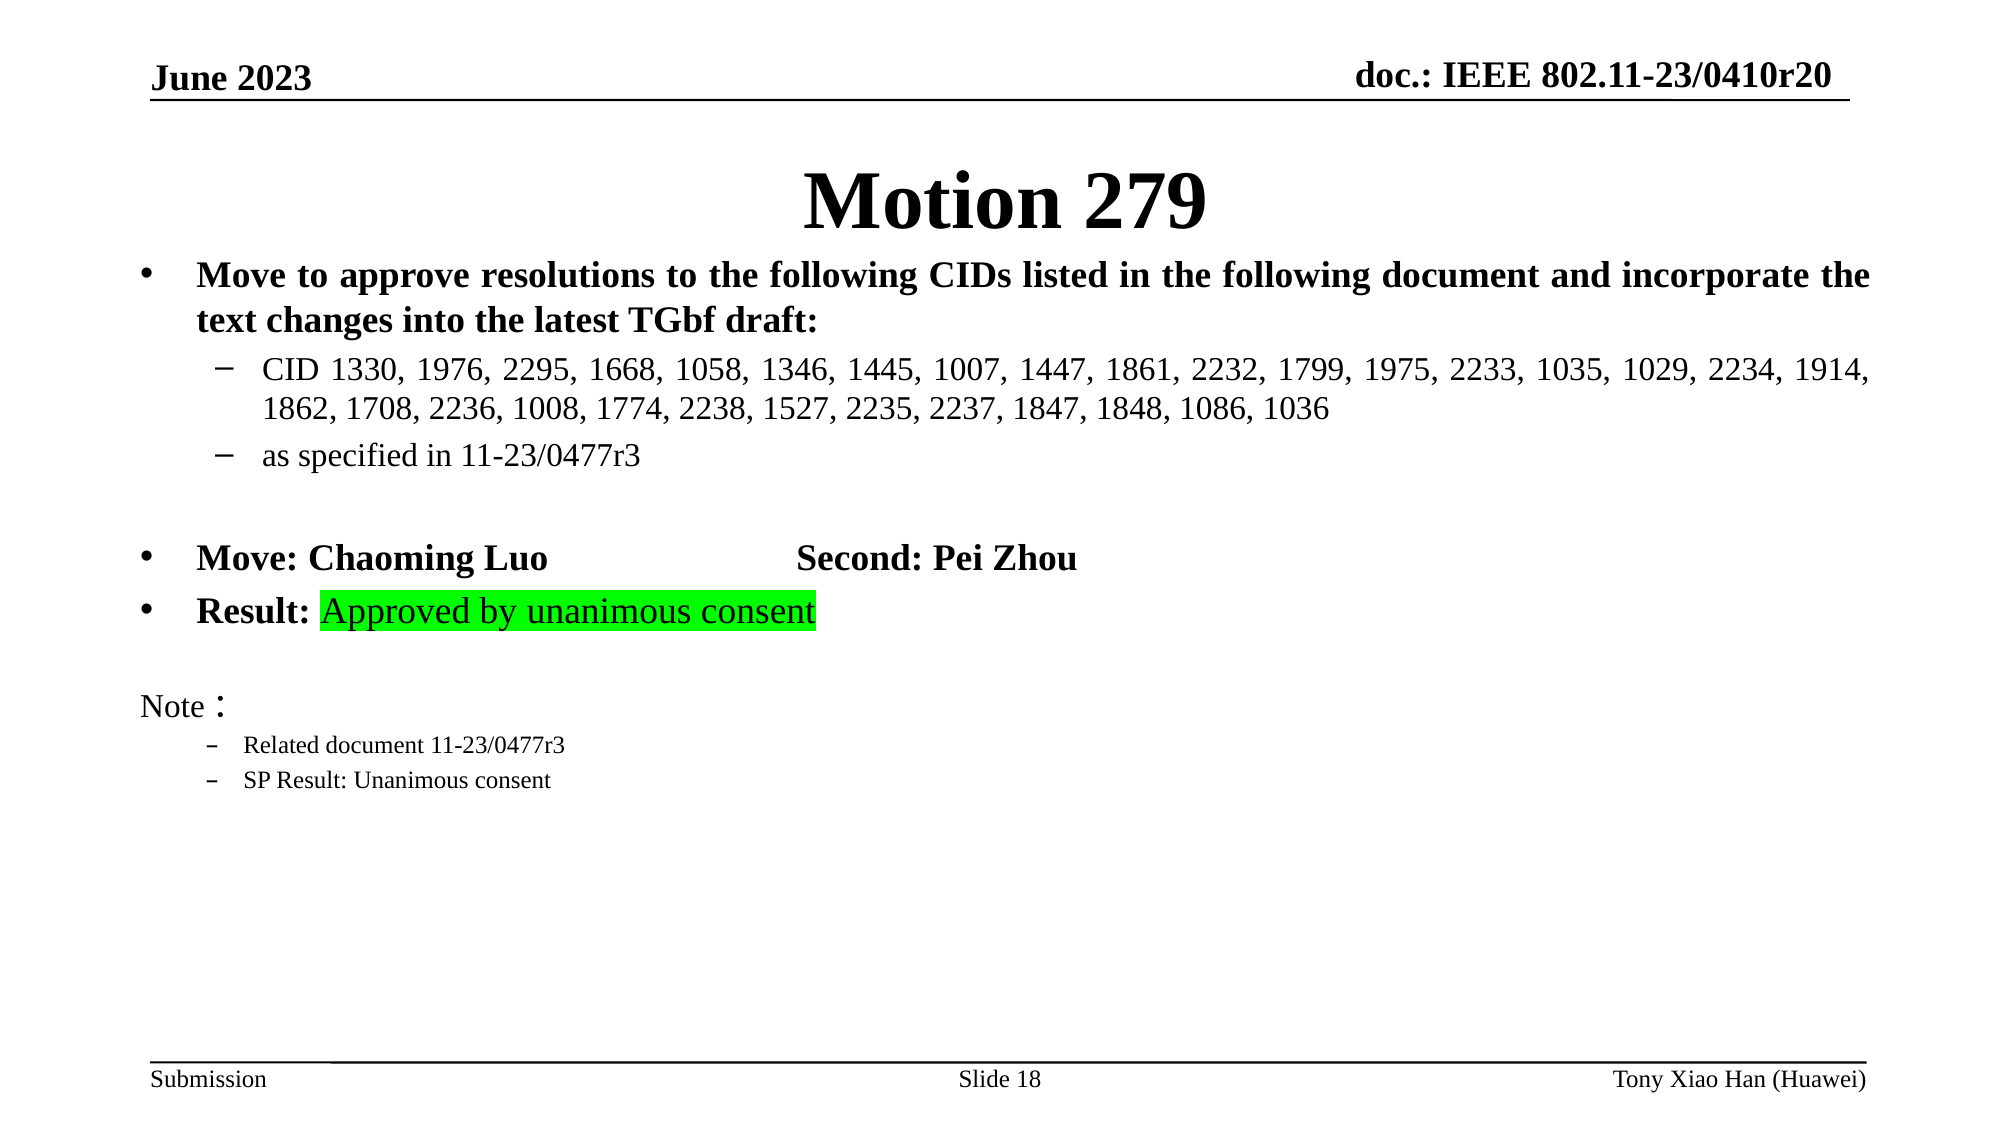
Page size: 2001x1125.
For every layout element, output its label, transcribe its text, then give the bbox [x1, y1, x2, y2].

text_box Move to approve resolutions to the following CIDs listed in the following document and incorporate the text changes into the latest TGbf draft: CID 1330, 1976, 2295, 1668, 1058, 1346, 1445, 1007, 1447, 1861, 2232, 1799, 1975, 2233, 1035, 1029, 2234, 1914, 1862, 1708, 2236, 1008, 1774, 2238, 1527, 2235, 2237, 1847, 1848, 1086, 1036 as specified in 11-23/0477r3 Move: Chaoming Luo Second: Pei Zhou Result: Approved by unanimous consent Note： Related document 11-23/0477r3 SP Result: Unanimous consent [125, 212, 1888, 900]
text_box Motion 279 [368, 137, 1644, 212]
